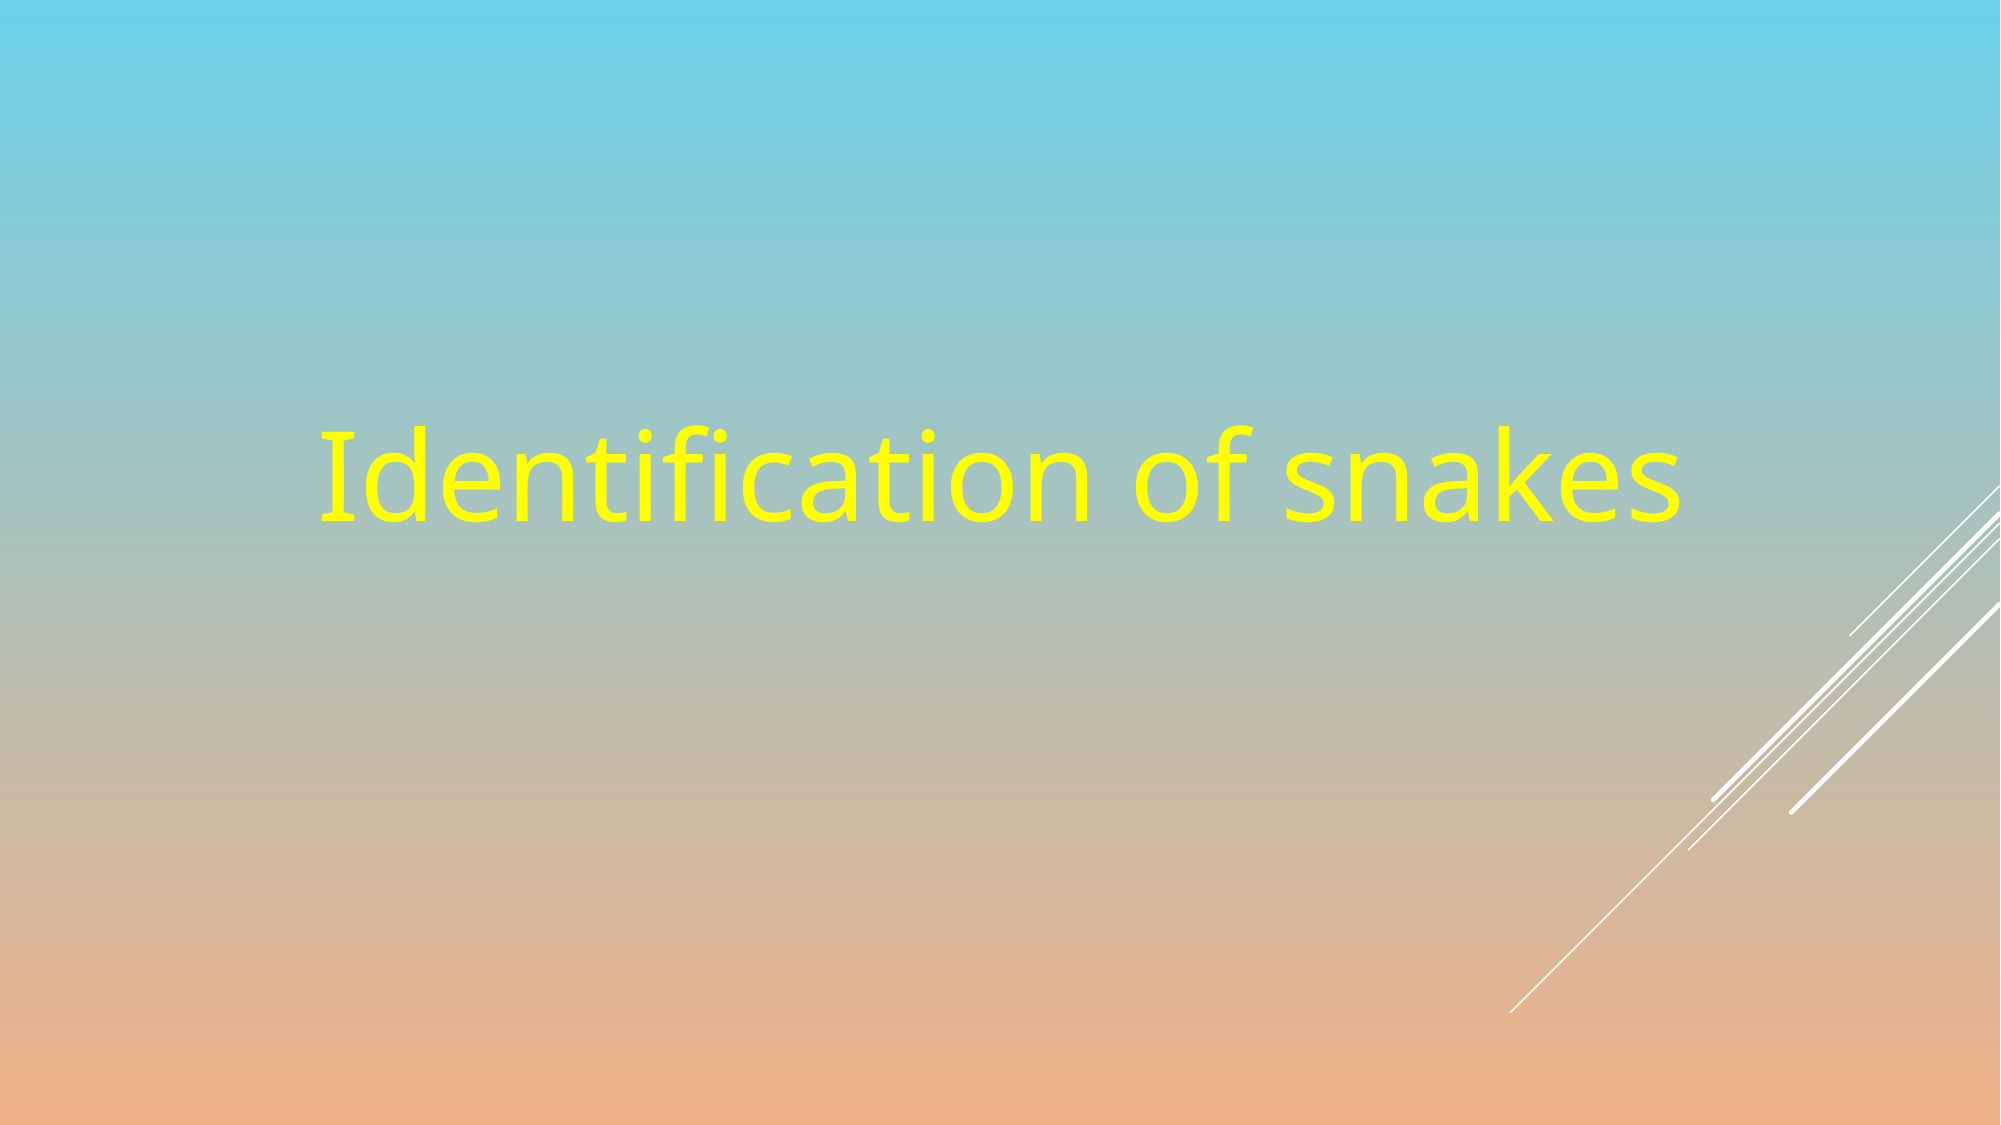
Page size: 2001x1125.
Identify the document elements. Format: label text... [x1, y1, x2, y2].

text_box Identification of snakes [302, 388, 1702, 554]
